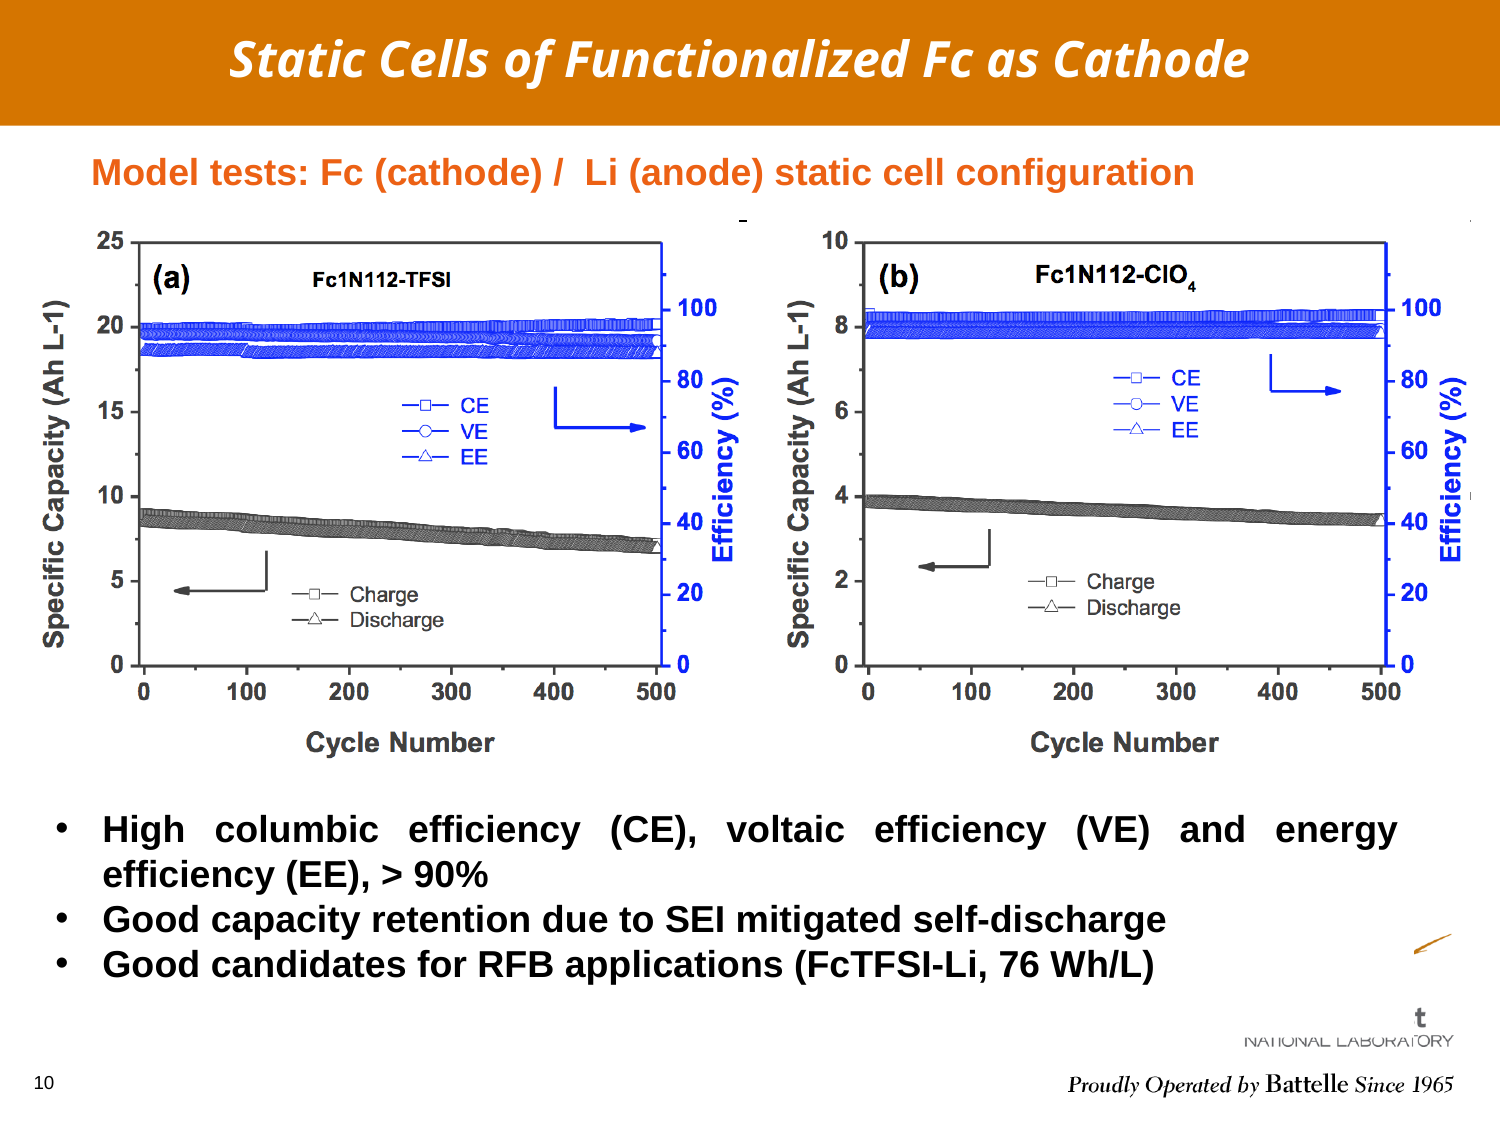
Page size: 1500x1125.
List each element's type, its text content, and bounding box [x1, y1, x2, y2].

picture [1065, 930, 1500, 1125]
text_box Static Cells of Functionalized Fc as Cathode [214, 29, 1279, 96]
text_box Model tests: Fc (cathode) / Li (anode) static cell configuration [76, 140, 1222, 201]
slide_number 10 [18, 1063, 103, 1124]
text_box High columbic efficiency (CE), voltaic efficiency (VE) and energy efficiency (EE), > 90% Good capacity retention due to SEI mitigated self-discharge Good candidates for RFB applications (FcTFSI-Li, 76 Wh/L) [40, 797, 1414, 1038]
picture [31, 219, 1471, 765]
